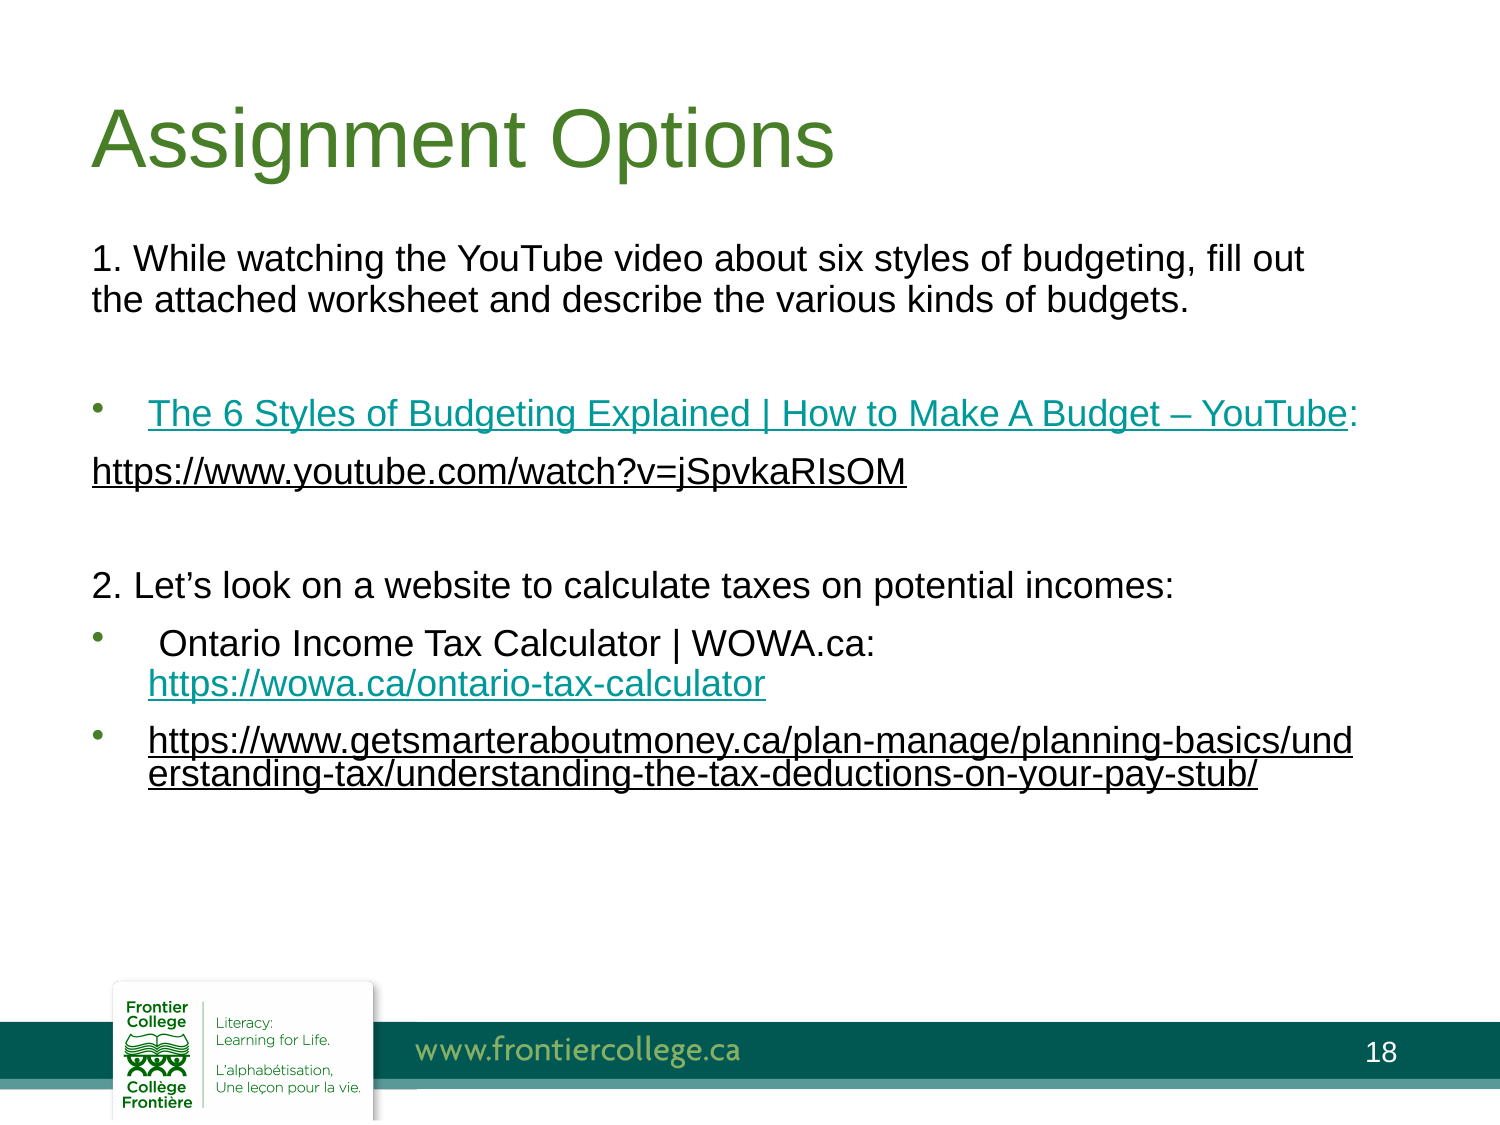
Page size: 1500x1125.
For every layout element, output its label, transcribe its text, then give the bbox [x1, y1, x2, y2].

list 1. While watching the YouTube video about six styles of budgeting, fill out the attached worksheet and describe the various kinds of budgets. The 6 Styles of Budgeting Explained | How to Make A Budget – YouTube: https://www.youtube.com/watch?v=jSpvkaRIsOM 2. Let’s look on a website to calculate taxes on potential incomes: Ontario Income Tax Calculator | WOWA.ca: https://wowa.ca/ontario-tax-calculator https://www.getsmarteraboutmoney.ca/plan-manage/planning-basics/understanding-tax/understanding-the-tax-deductions-on-your-pay-stub/ [76, 231, 1377, 917]
title Assignment Options [76, 87, 1377, 200]
picture [0, 973, 1500, 1121]
